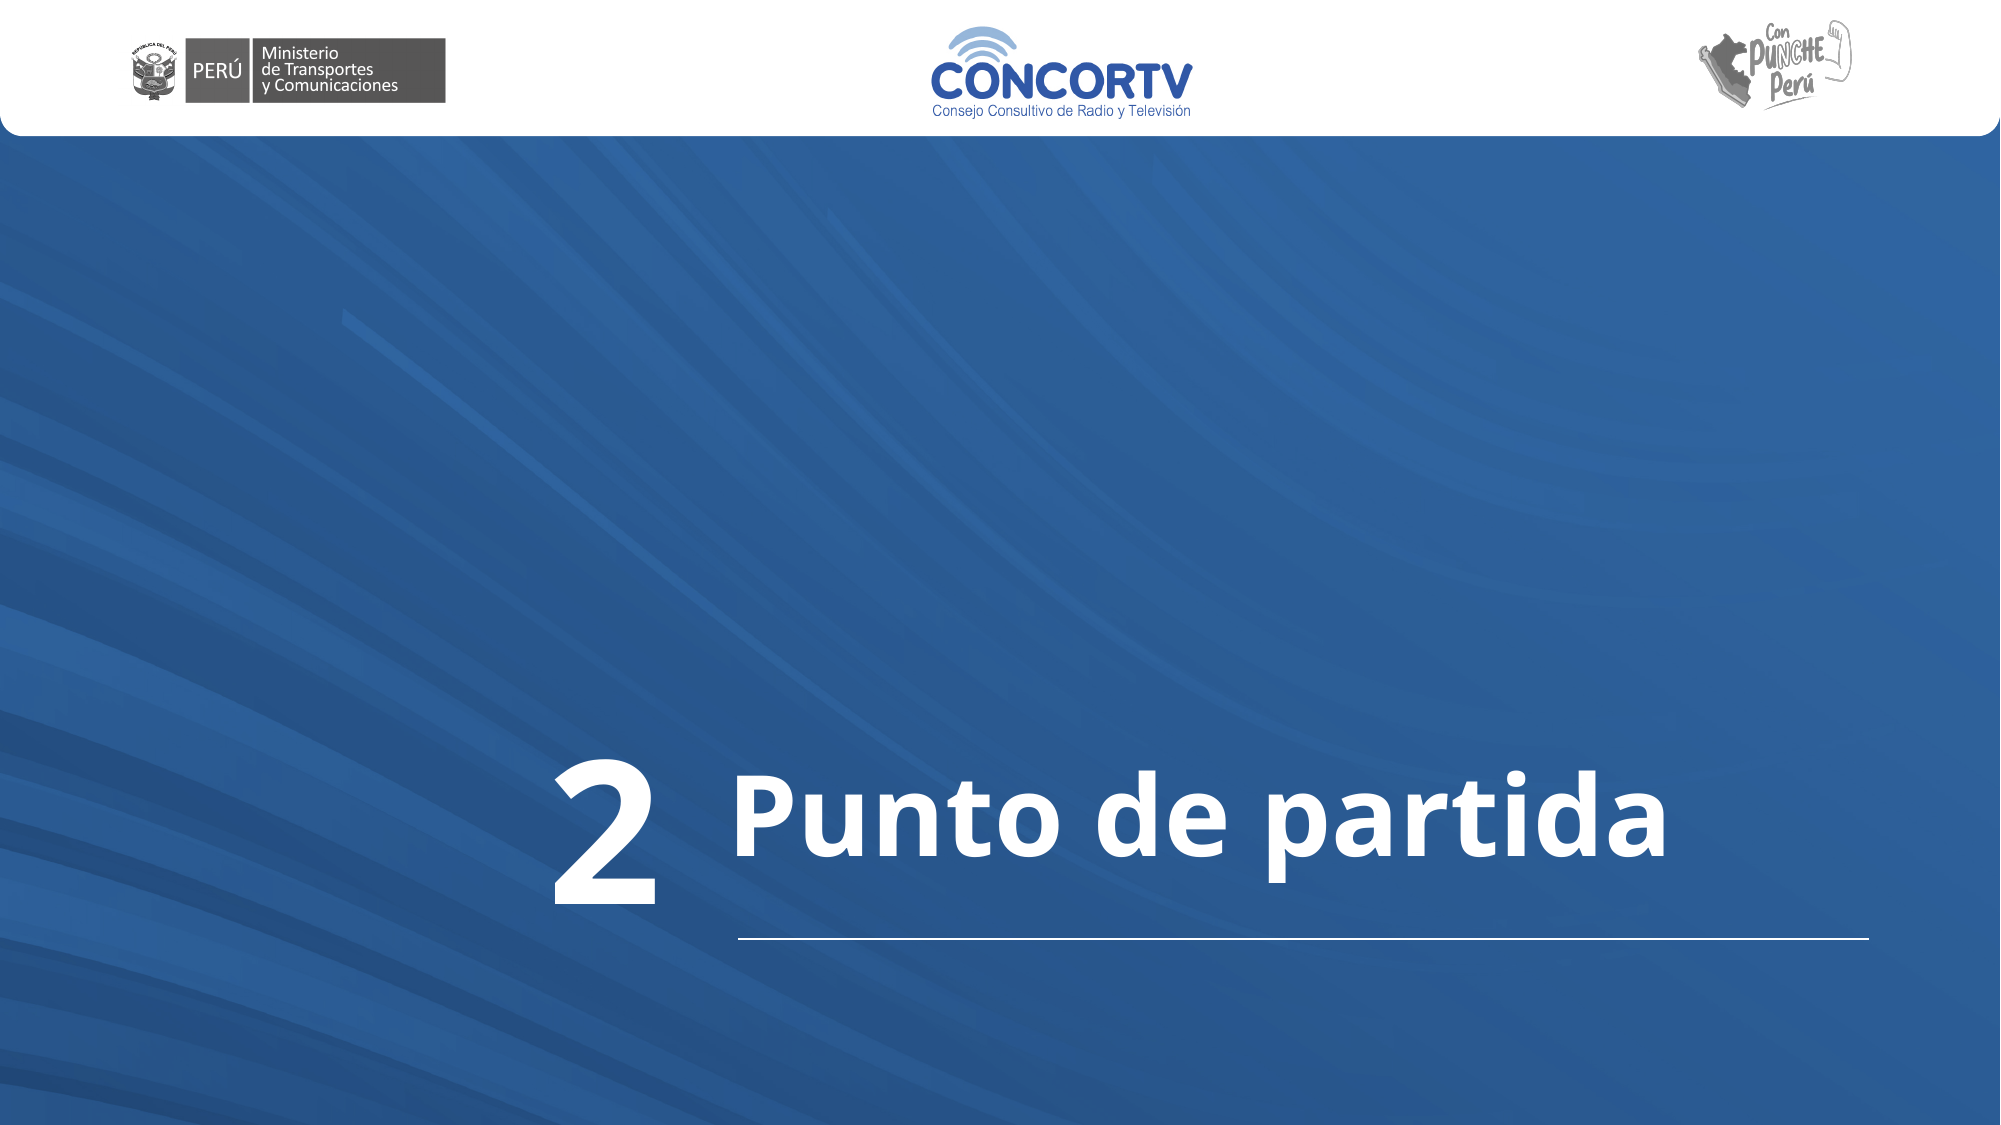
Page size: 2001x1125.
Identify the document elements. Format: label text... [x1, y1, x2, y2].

picture [1687, 12, 1863, 119]
picture [118, 35, 448, 106]
list Punto de partida [712, 751, 1893, 928]
picture [913, 0, 1221, 121]
picture [0, 120, 2000, 1125]
title 2 [532, 487, 818, 955]
